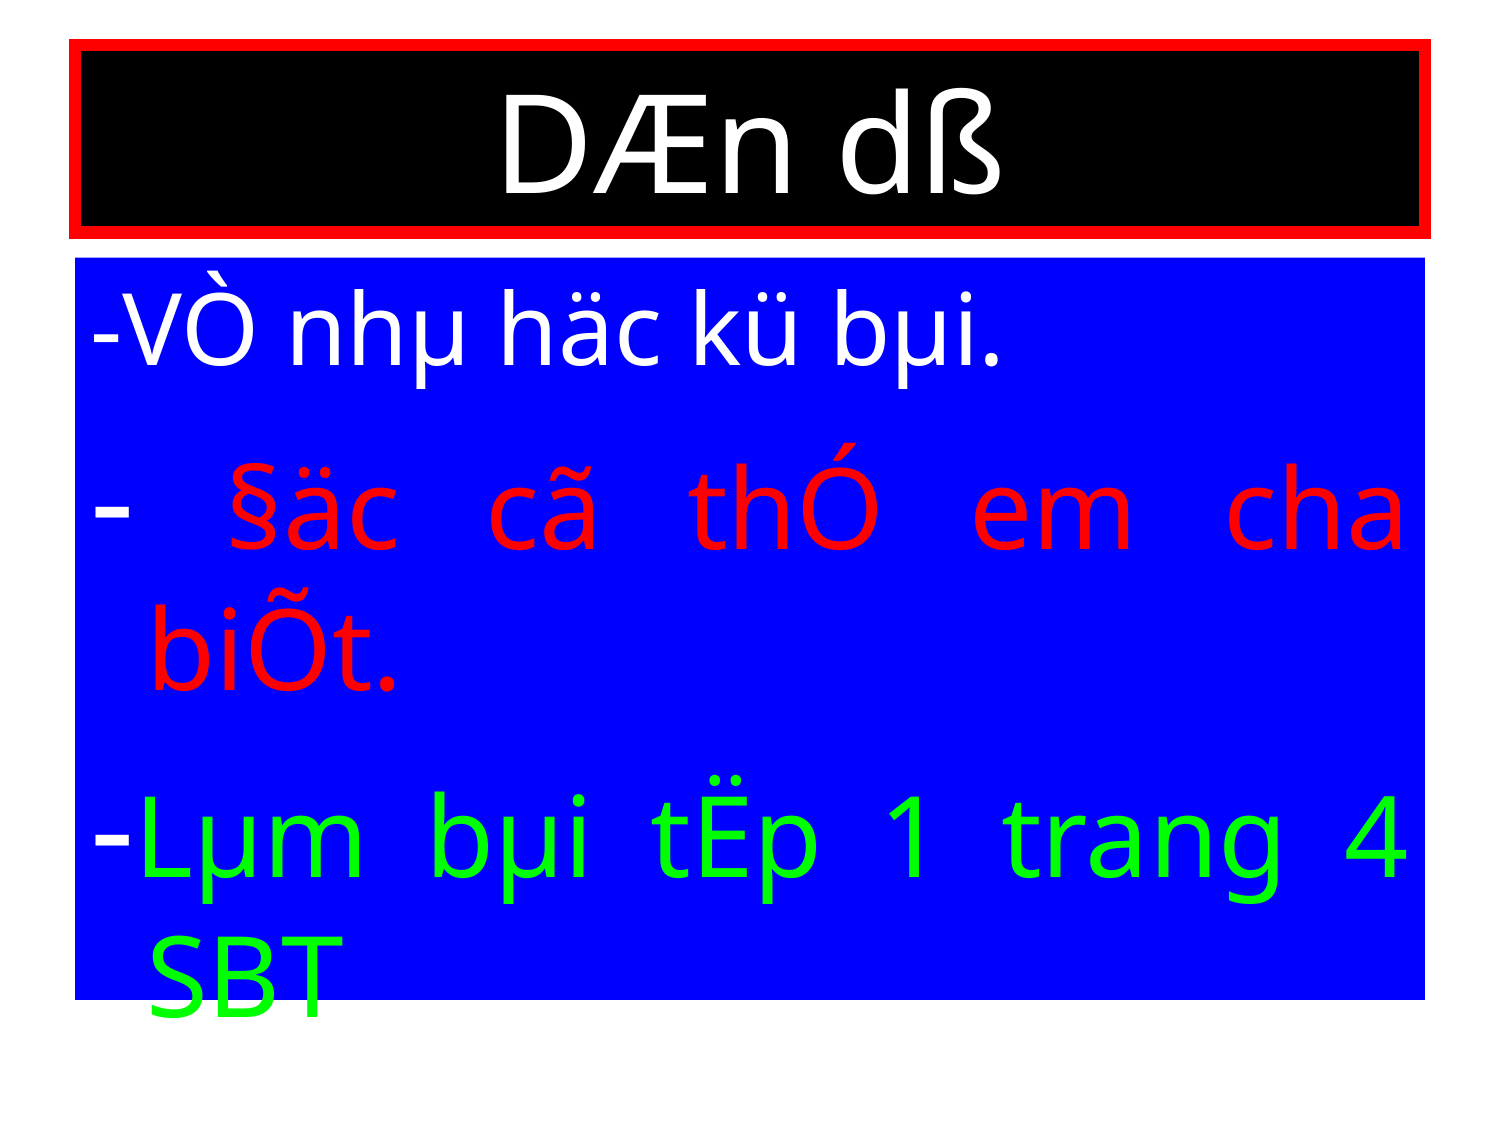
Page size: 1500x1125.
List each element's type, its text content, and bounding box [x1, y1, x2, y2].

title DÆn dß [74, 44, 1426, 233]
list -VÒ nhµ häc kü bµi. - §äc cã thÓ em ch­a biÕt. -Lµm bµi tËp 1 trang 4 SBT [74, 257, 1426, 1001]
